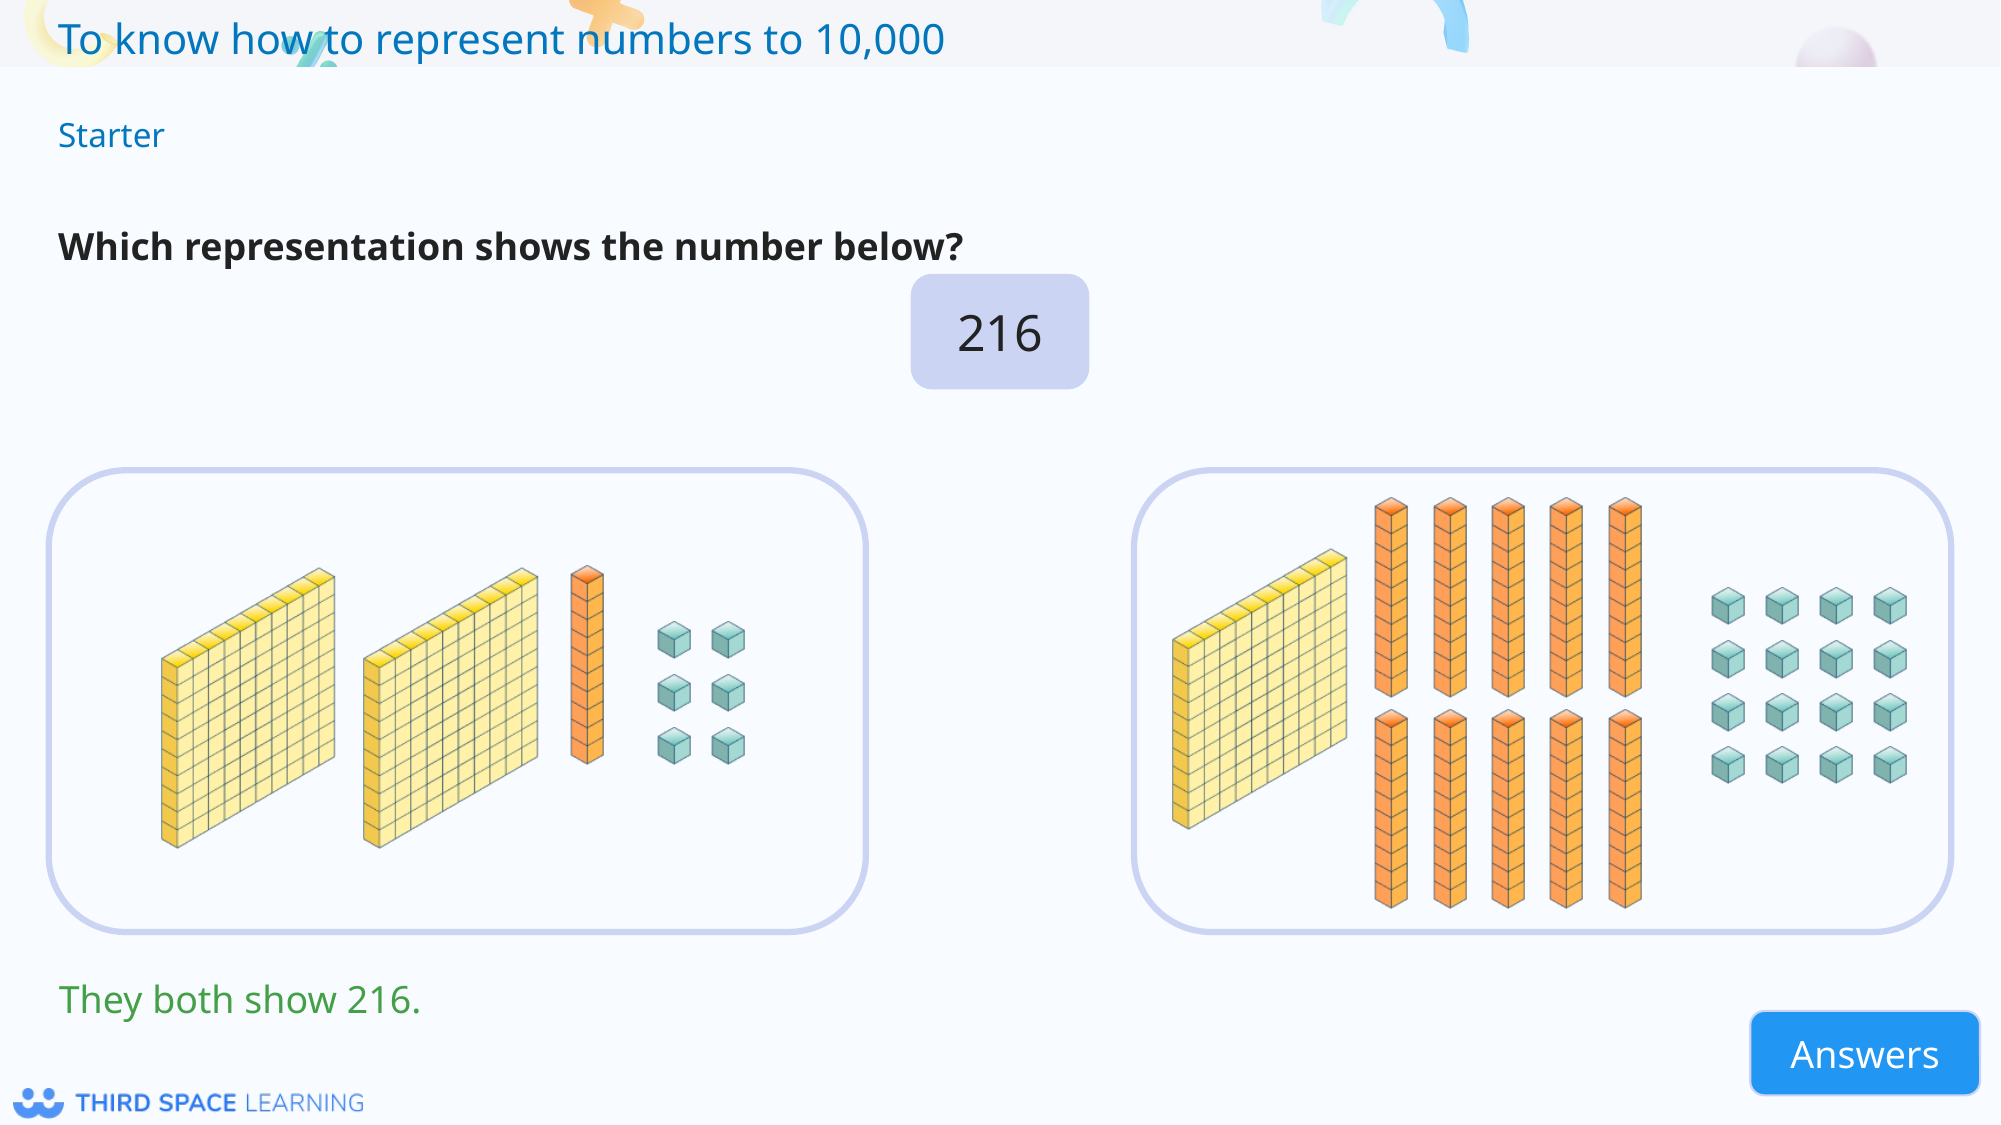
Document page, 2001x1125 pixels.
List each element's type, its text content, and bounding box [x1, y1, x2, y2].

list Starter [43, 107, 489, 177]
text_box 216 [912, 275, 1088, 388]
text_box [48, 470, 866, 932]
text_box They both show 216. [44, 946, 1720, 1029]
picture [0, 0, 2000, 67]
list Which representation shows the number below? [43, 192, 1969, 303]
text_box Answers [1749, 1009, 1982, 1097]
picture [13, 1088, 365, 1119]
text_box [1134, 470, 1952, 932]
